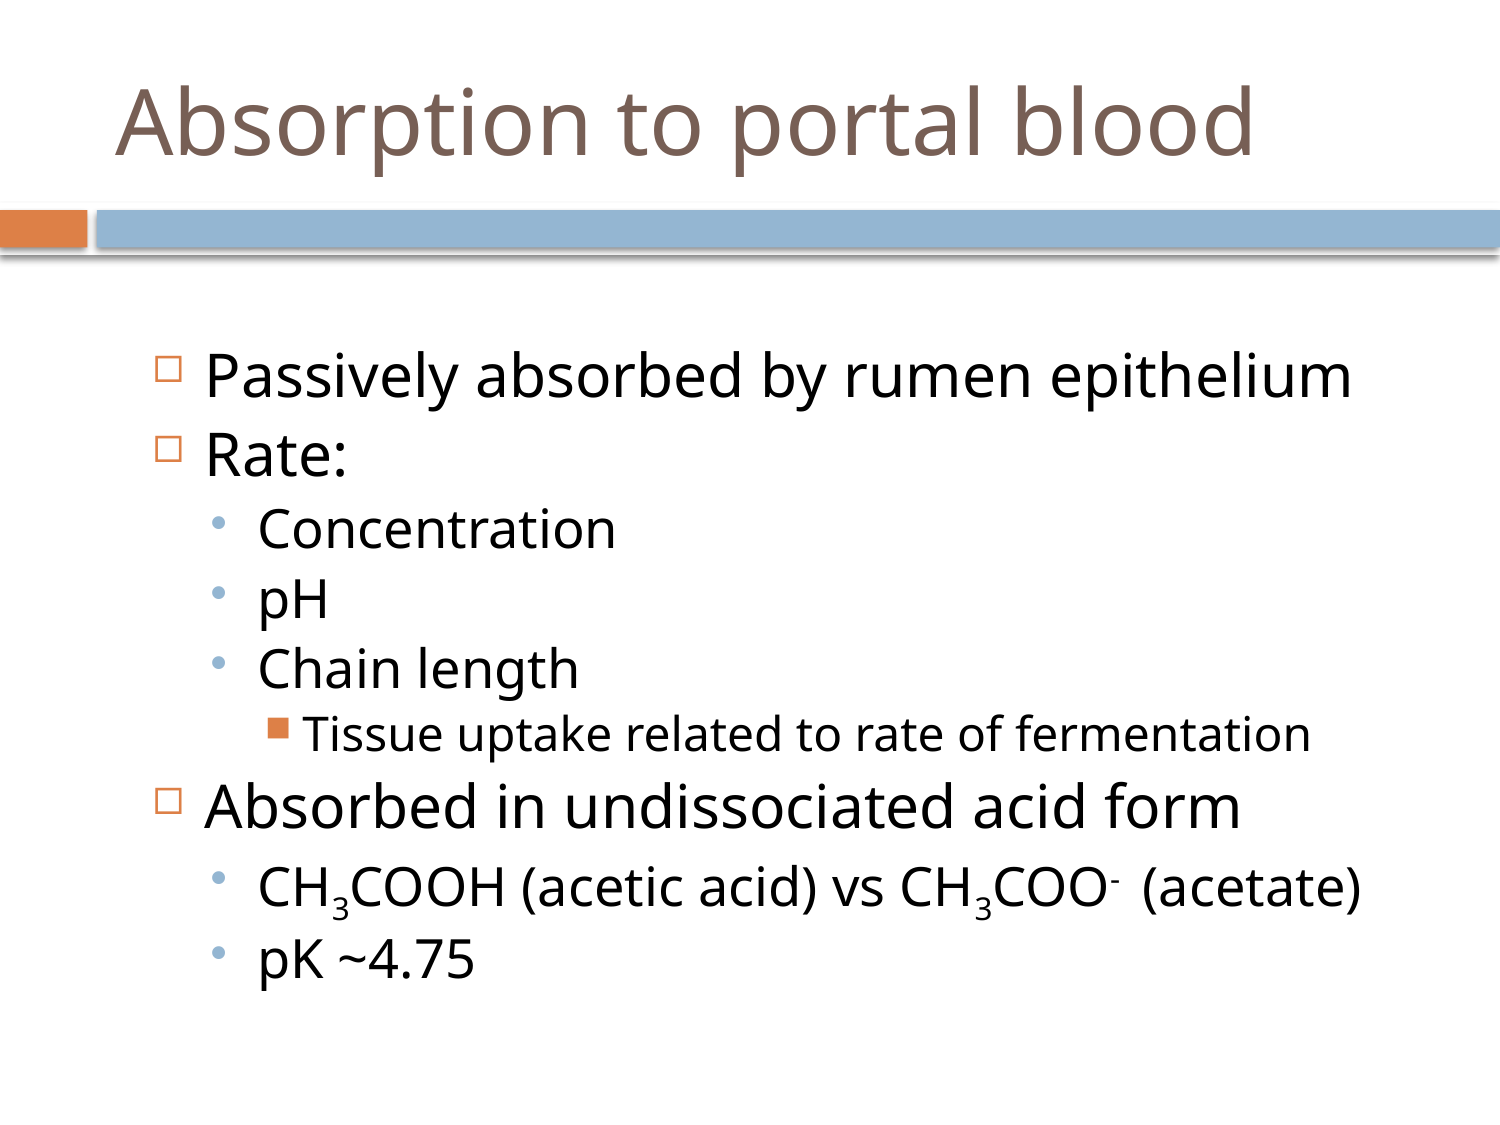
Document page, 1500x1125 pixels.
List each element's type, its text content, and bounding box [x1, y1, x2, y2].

list Passively absorbed by rumen epithelium Rate: Concentration pH Chain length Tissue uptake related to rate of fermentation Absorbed in undissociated acid form CH3COOH (acetic acid) vs CH3COO- (acetate) pK ~4.75 [137, 337, 1463, 1013]
title Absorption to portal blood [100, 37, 1438, 200]
